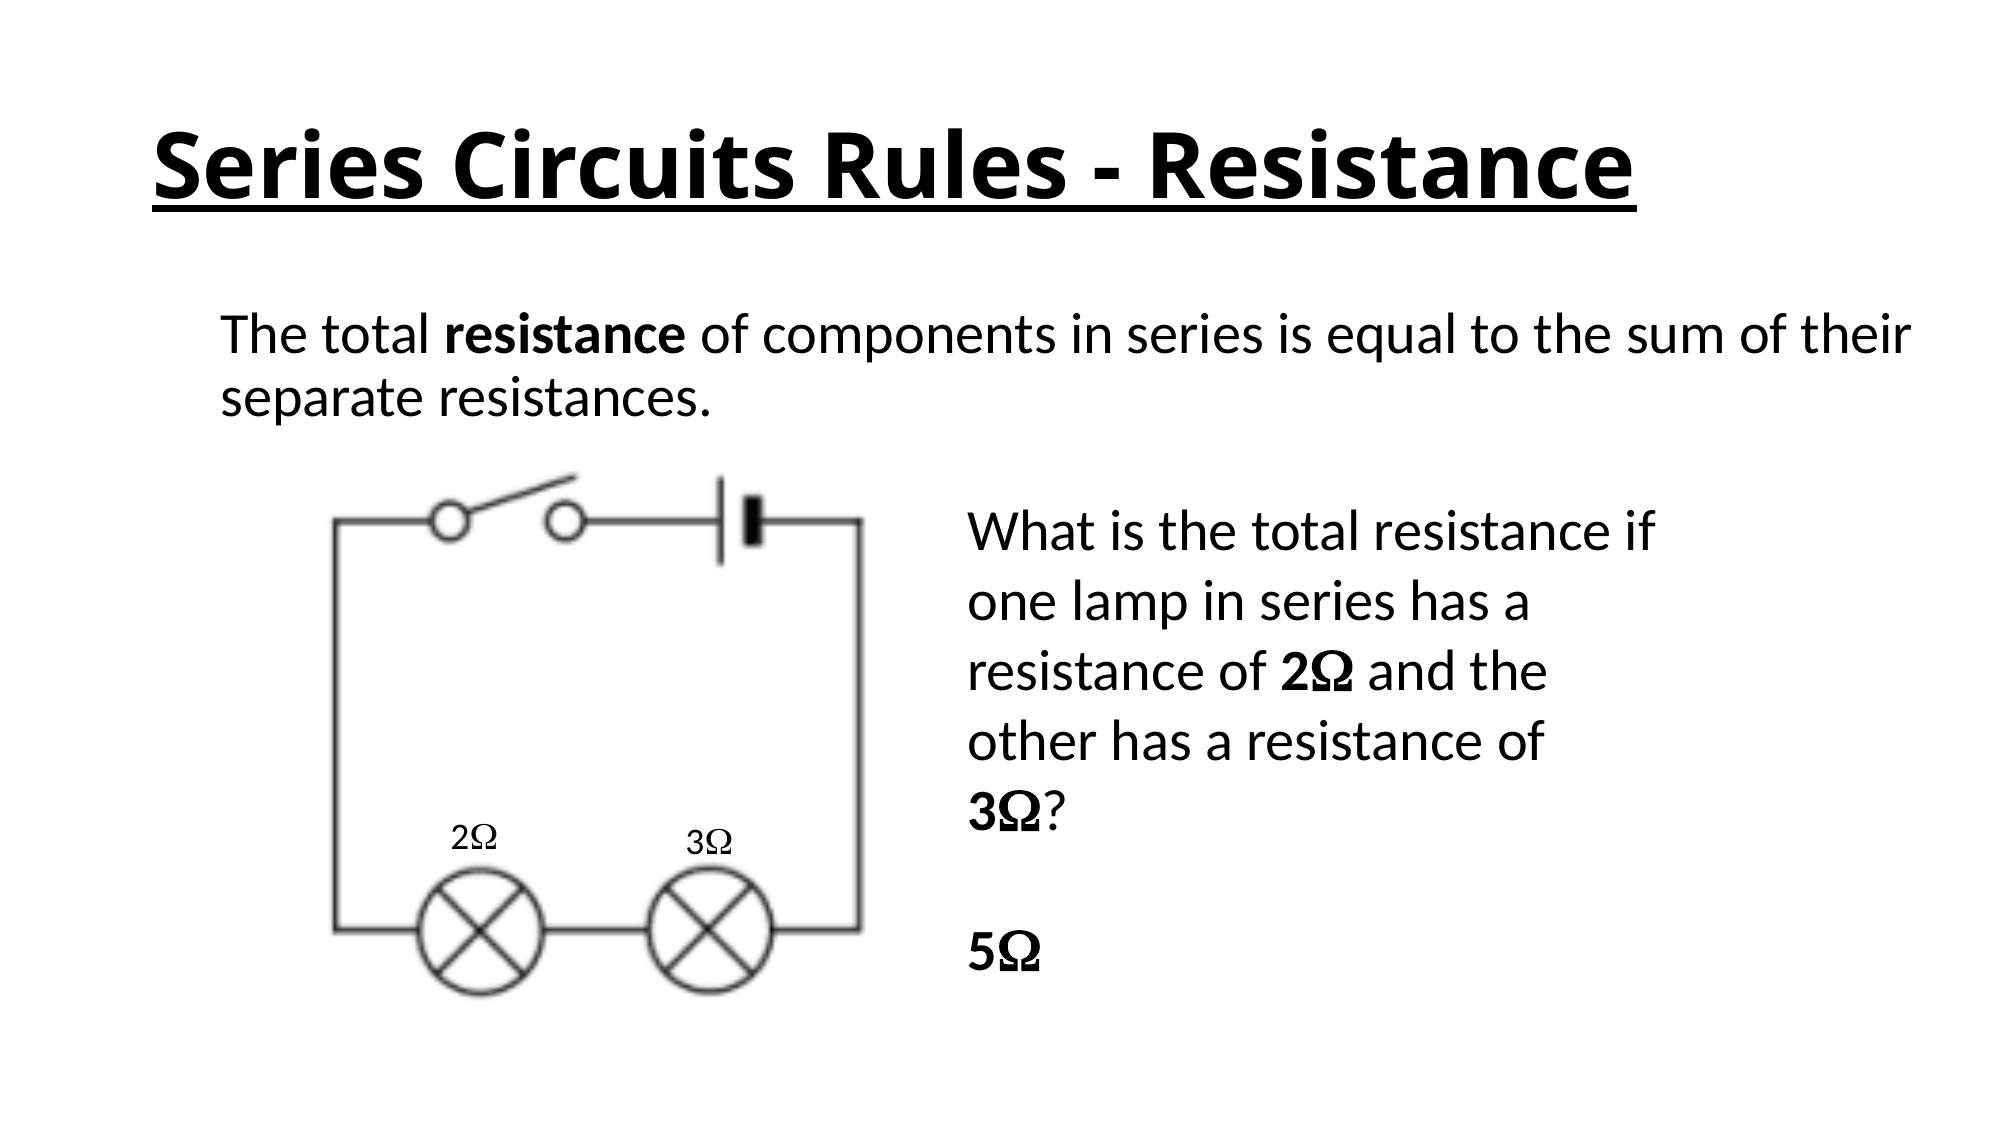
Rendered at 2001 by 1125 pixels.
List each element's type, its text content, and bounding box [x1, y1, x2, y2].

list The total resistance of components in series is equal to the sum of their separate resistances. [205, 295, 1931, 1010]
picture [308, 456, 888, 1023]
title Series Circuits Rules - Resistance [137, 59, 1863, 278]
text_box What is the total resistance if one lamp in series has a resistance of 2 and the other has a resistance of 3? 5 [952, 484, 1674, 990]
